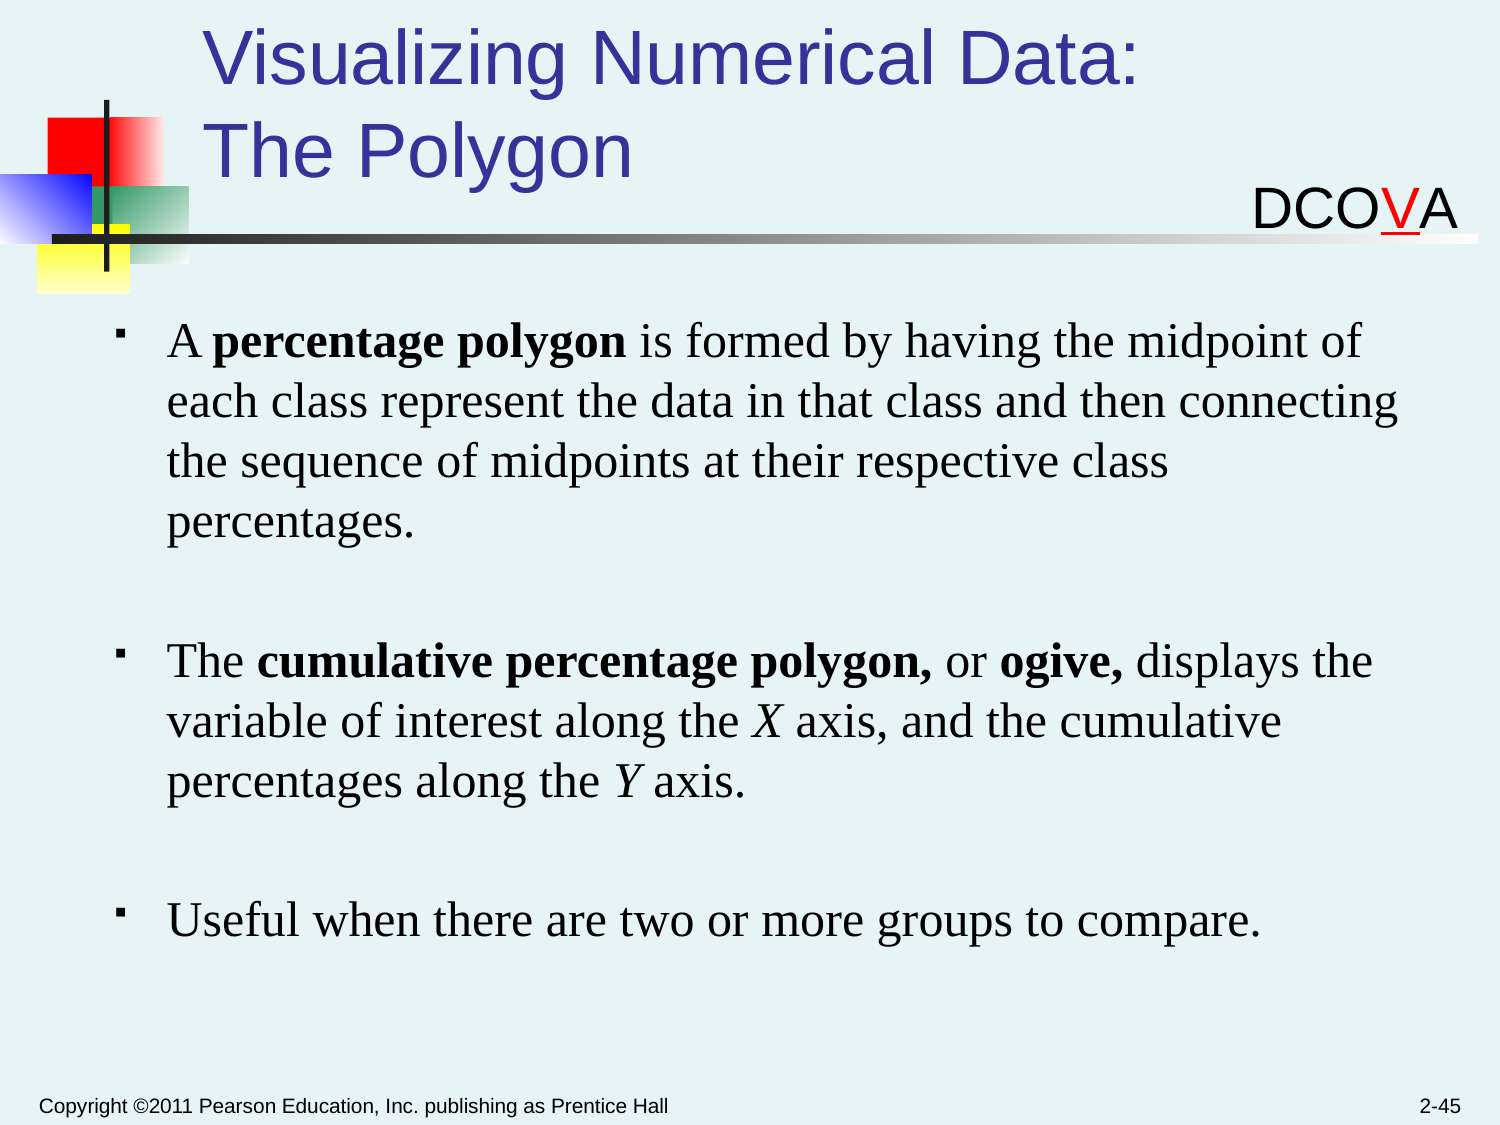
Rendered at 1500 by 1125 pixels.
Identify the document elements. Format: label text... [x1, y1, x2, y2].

title Visualizing Numerical Data: The Polygon [188, 37, 1401, 201]
footer Copyright ©2011 Pearson Education, Inc. publishing as Prentice Hall [24, 1071, 788, 1125]
text_box DCOVA [1236, 162, 1474, 248]
slide_number 2-45 [1124, 1071, 1476, 1125]
list A percentage polygon is formed by having the midpoint of each class represent the data in that class and then connecting the sequence of midpoints at their respective class percentages. The cumulative percentage polygon, or ogive, displays the variable of interest along the X axis, and the cumulative percentages along the Y axis. Useful when there are two or more groups to compare. [99, 299, 1426, 906]
